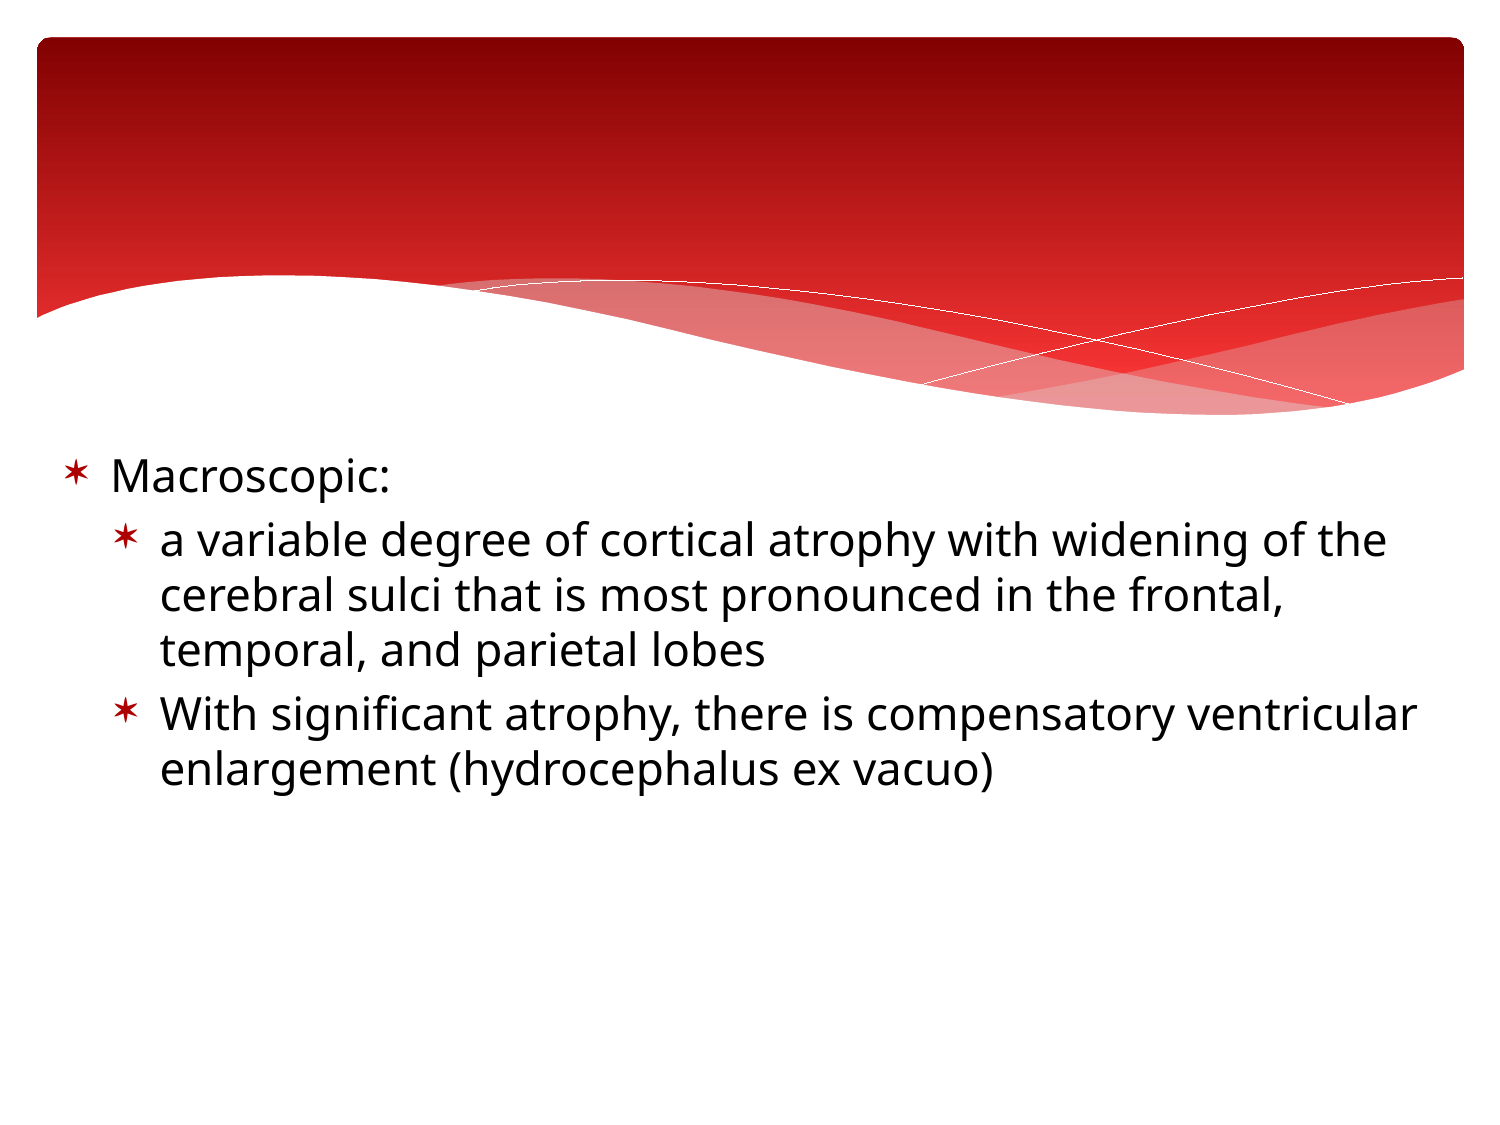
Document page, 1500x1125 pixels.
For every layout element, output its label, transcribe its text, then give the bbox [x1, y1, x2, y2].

list Macroscopic: a variable degree of cortical atrophy with widening of the cerebral sulci that is most pronounced in the frontal, temporal, and parietal lobes With significant atrophy, there is compensatory ventricular enlargement (hydrocephalus ex vacuo) [50, 438, 1463, 1005]
